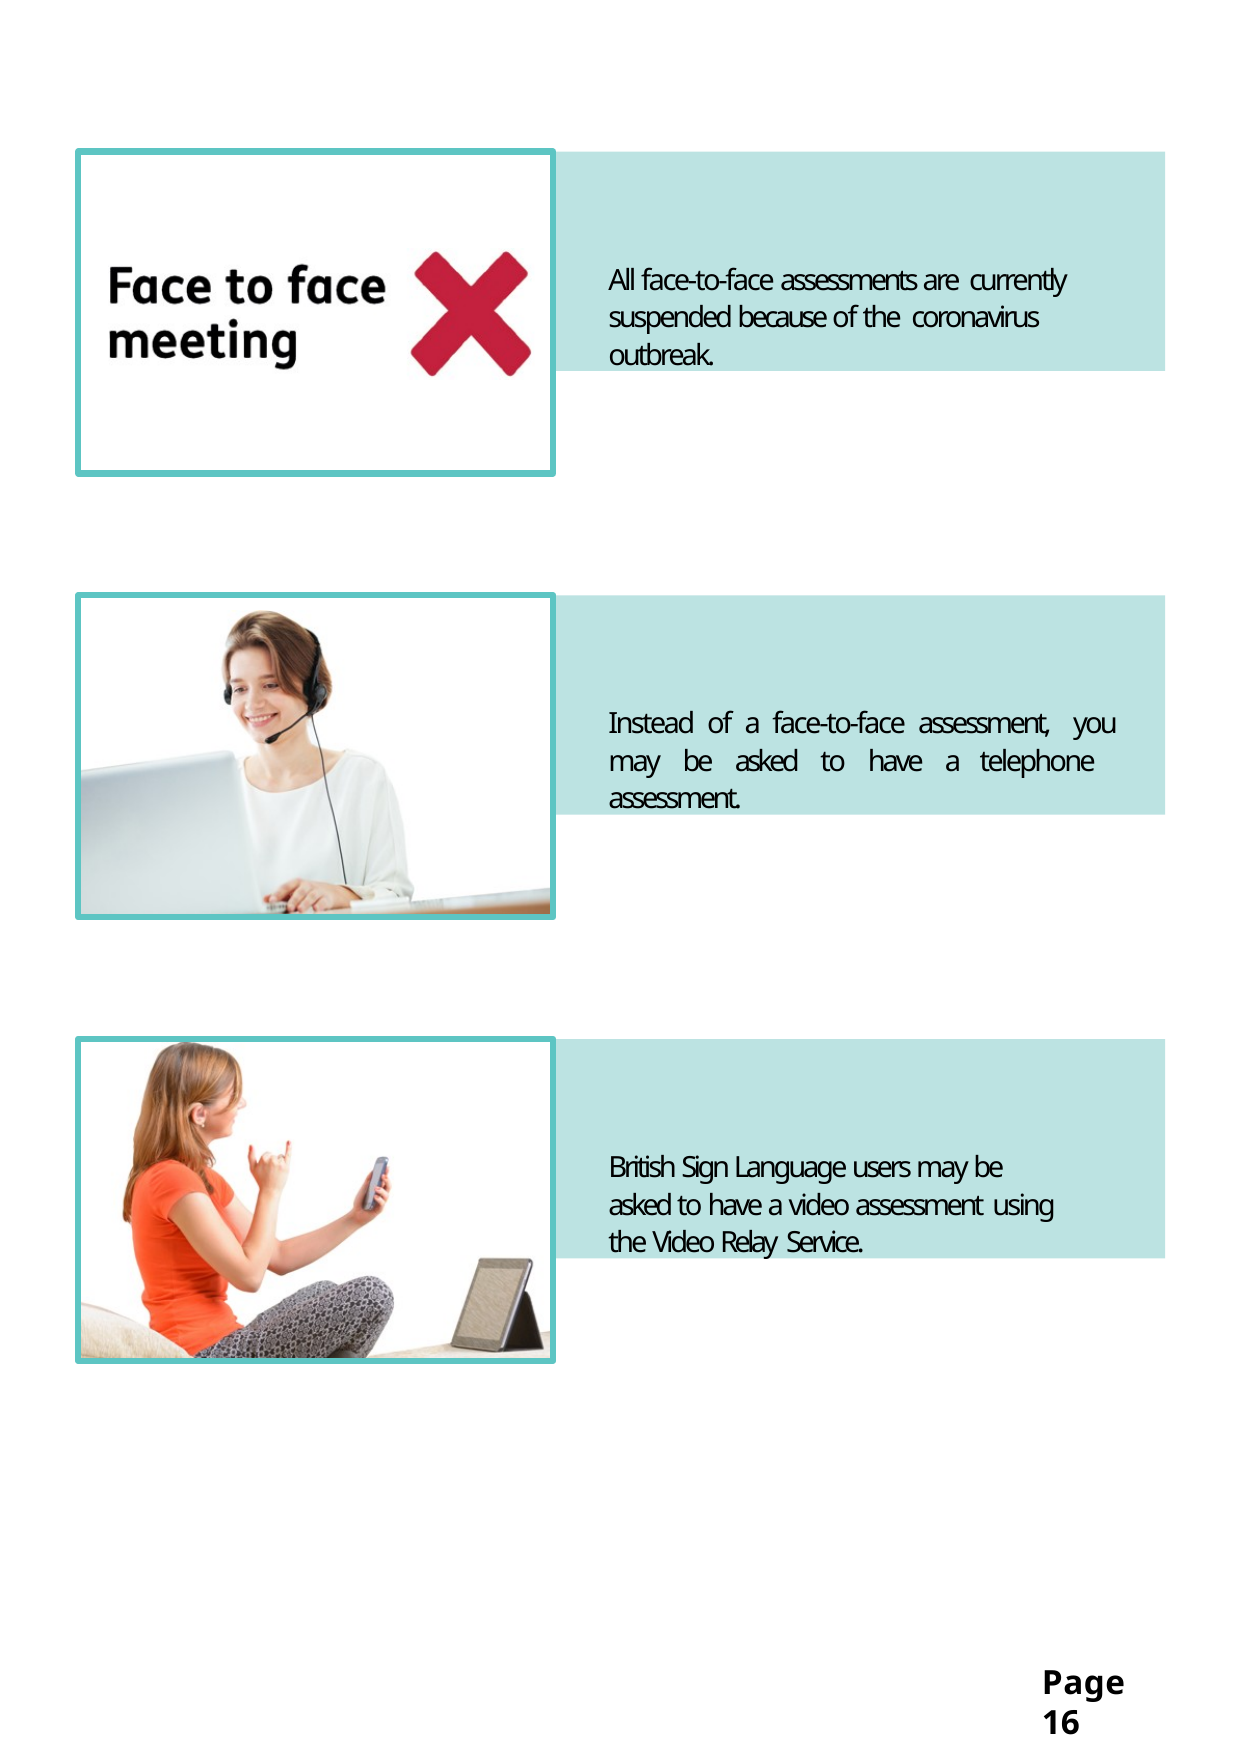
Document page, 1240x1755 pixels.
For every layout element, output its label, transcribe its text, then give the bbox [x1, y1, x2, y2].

text_box Instead of a face-to-face assessment, you may be asked to have a telephone assessment. [559, 595, 1166, 815]
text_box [74, 591, 557, 921]
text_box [74, 1035, 557, 1365]
slide_number Page 16 [1039, 1655, 1172, 1755]
text_box British Sign Language users may be asked to have a video assessment using the Video Relay Service. [559, 1039, 1166, 1259]
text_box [74, 148, 557, 477]
text_box All face-to-face assessments are currently suspended because of the coronavirus outbreak. [559, 151, 1166, 371]
